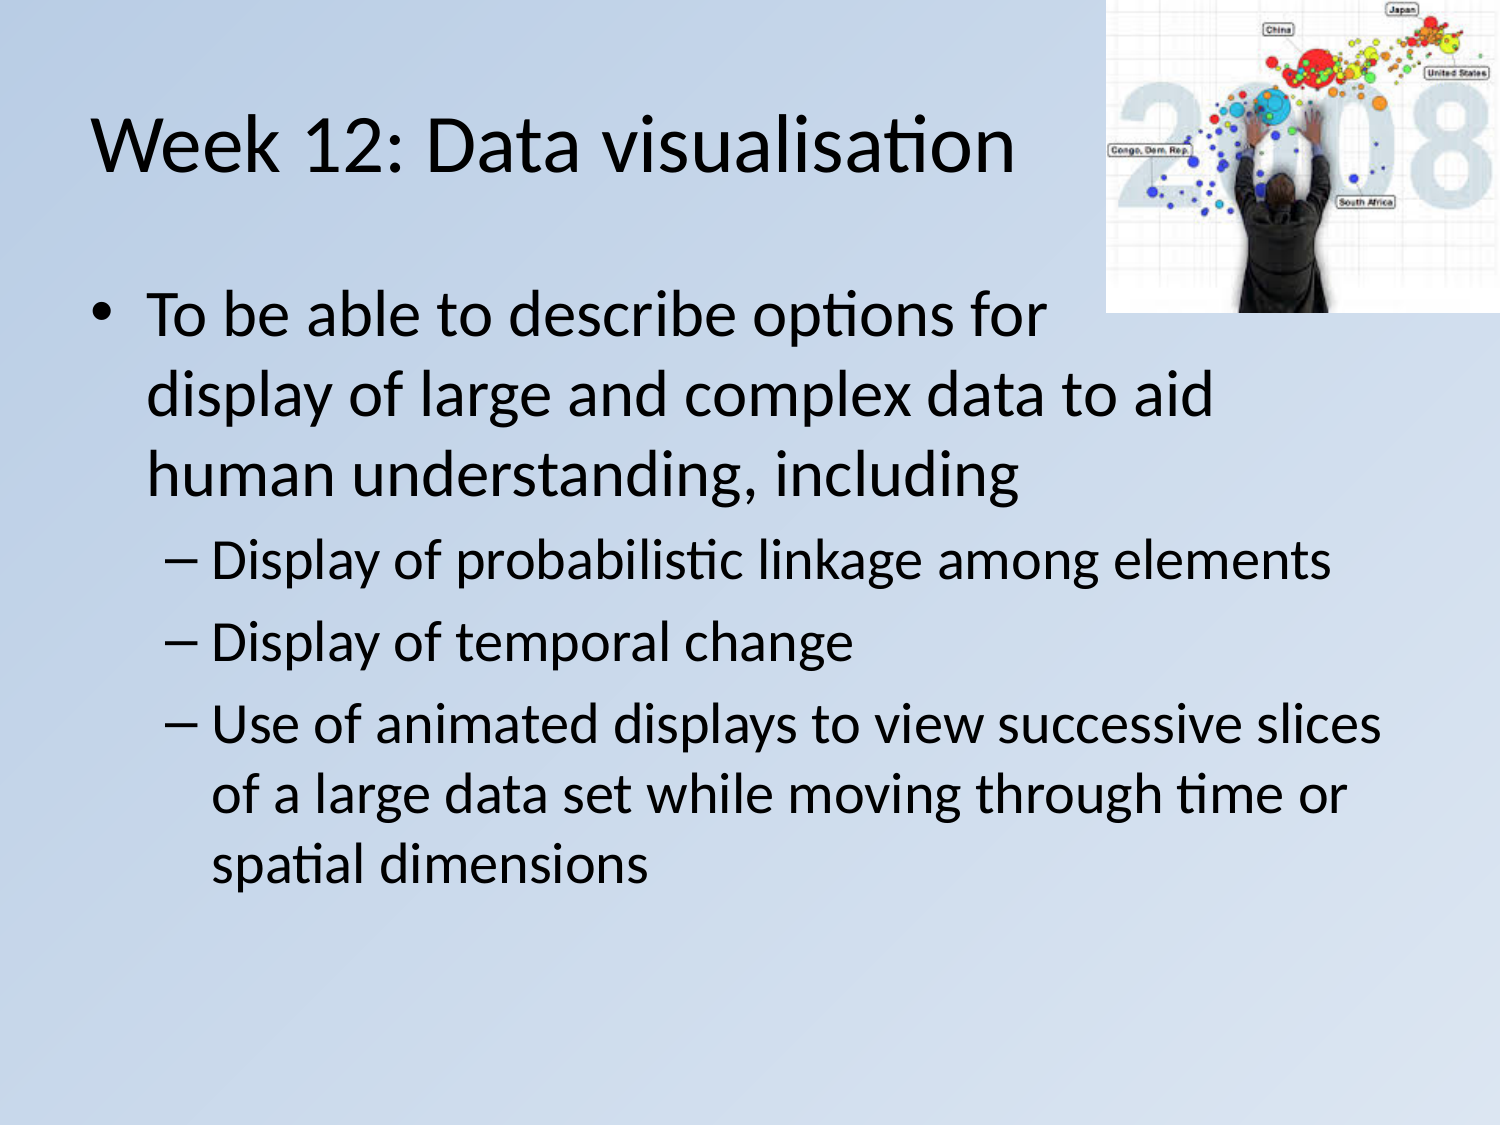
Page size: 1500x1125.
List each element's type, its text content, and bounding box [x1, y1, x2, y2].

picture [1105, 0, 1500, 313]
title Week 12: Data visualisation [75, 45, 1100, 233]
list To be able to describe options for display of large and complex data to aid human understanding, including Display of probabilistic linkage among elements Display of temporal change Use of animated displays to view successive slices of a large data set while moving through time or spatial dimensions [75, 262, 1425, 1005]
